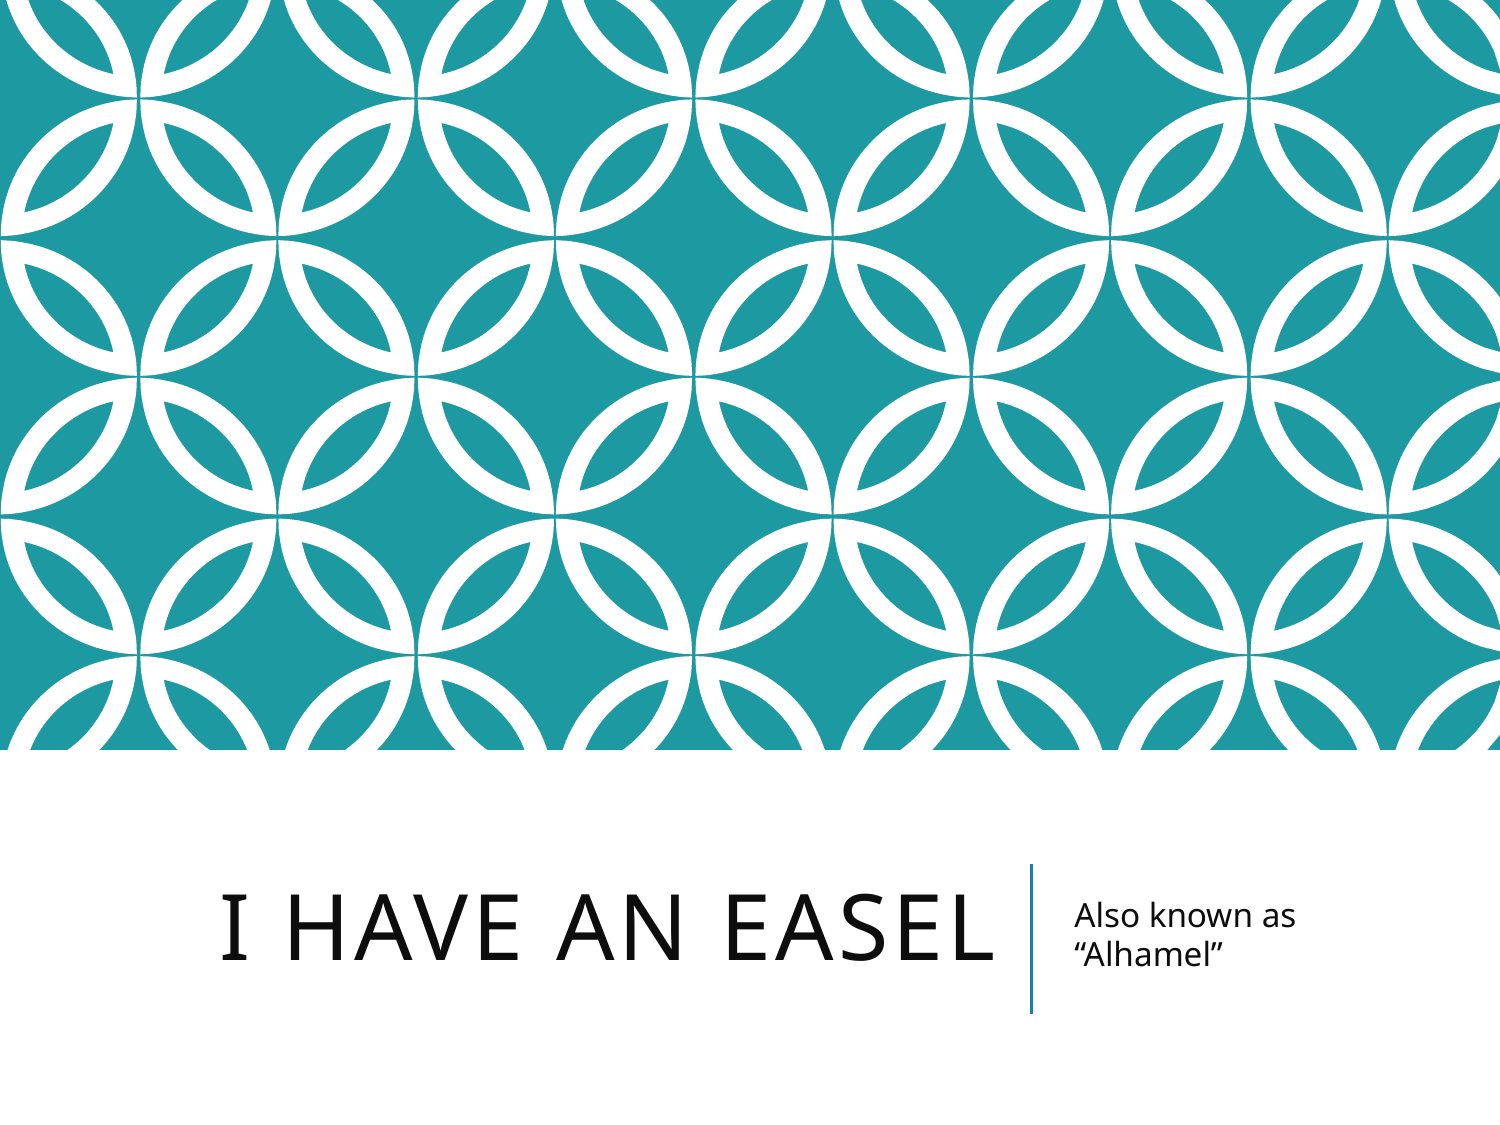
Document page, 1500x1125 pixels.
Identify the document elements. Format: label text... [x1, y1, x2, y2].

list Also known as “Alhamel” [1059, 813, 1454, 1054]
title I have an easel [56, 813, 1013, 1054]
